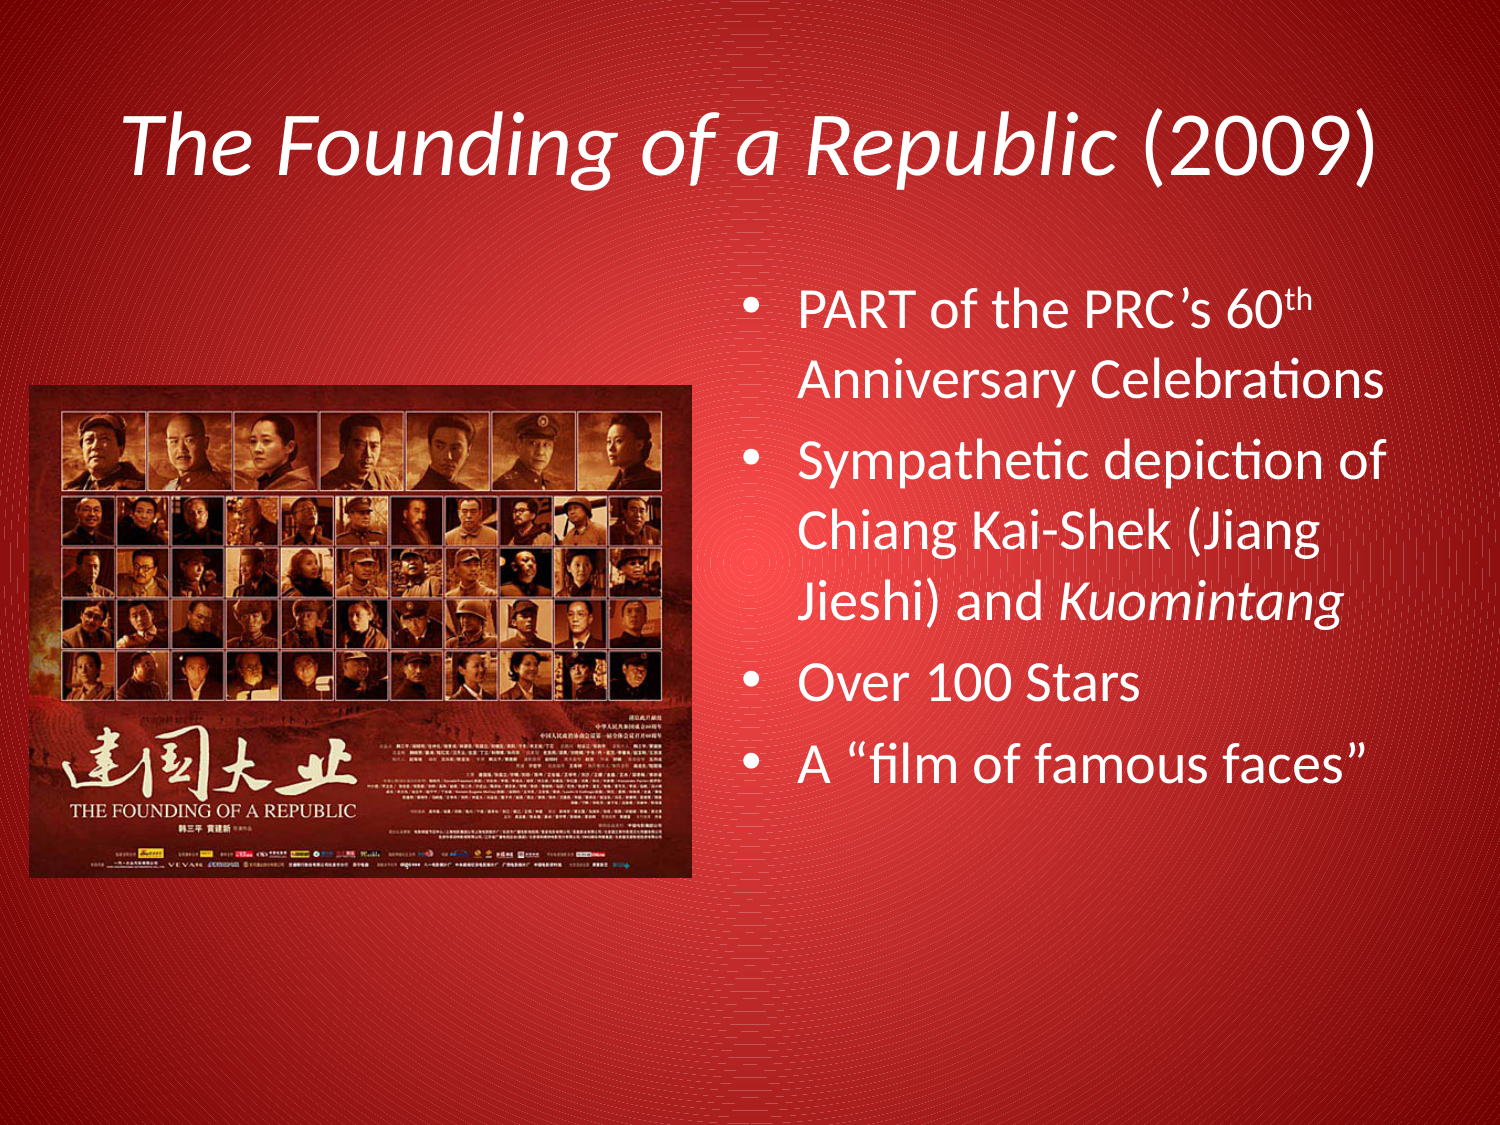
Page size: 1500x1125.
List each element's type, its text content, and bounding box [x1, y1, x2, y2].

list PART of the PRC’s 60th Anniversary Celebrations Sympathetic depiction of Chiang Kai-Shek (Jiang Jieshi) and Kuomintang Over 100 Stars A “film of famous faces” [726, 262, 1483, 1005]
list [29, 385, 693, 879]
title The Founding of a Republic (2009) [75, 45, 1425, 233]
